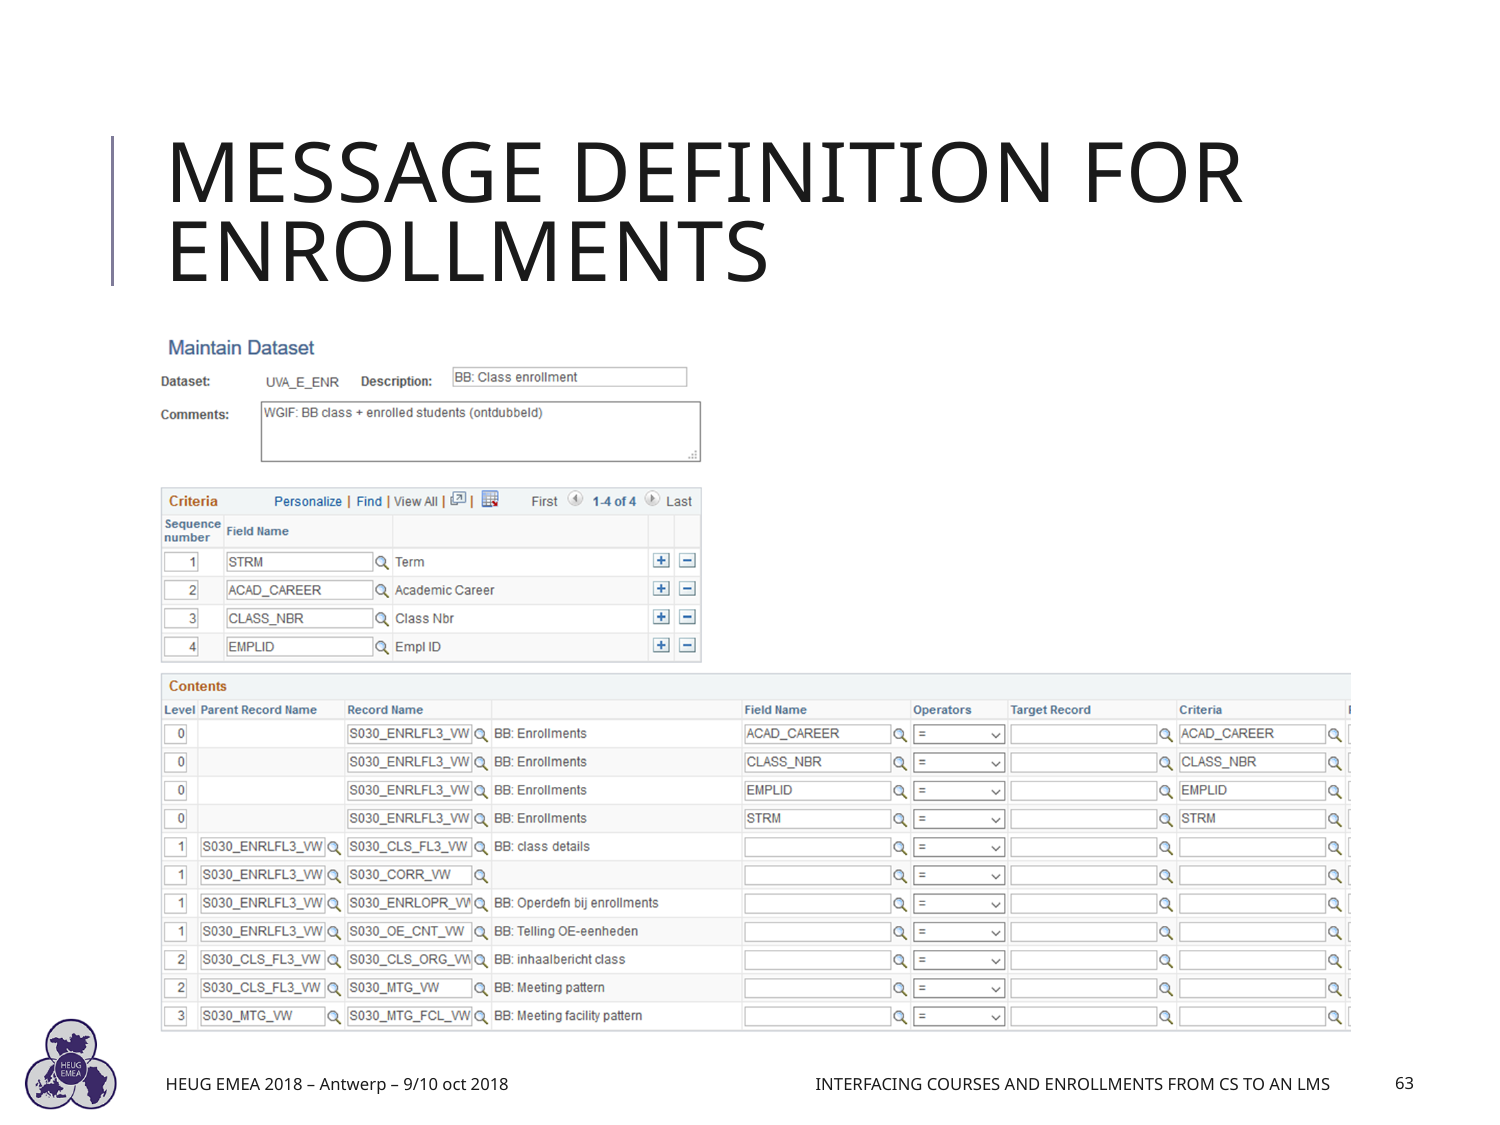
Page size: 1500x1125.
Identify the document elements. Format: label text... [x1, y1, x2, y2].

footer Interfacing Courses and Enrollments from CS to an LMS [595, 1061, 1351, 1107]
picture [150, 330, 1351, 1047]
title Message definition for Enrollments [150, 95, 1351, 327]
slide_number 63 [1380, 1061, 1454, 1107]
picture [24, 1017, 117, 1111]
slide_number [150, 1061, 572, 1107]
